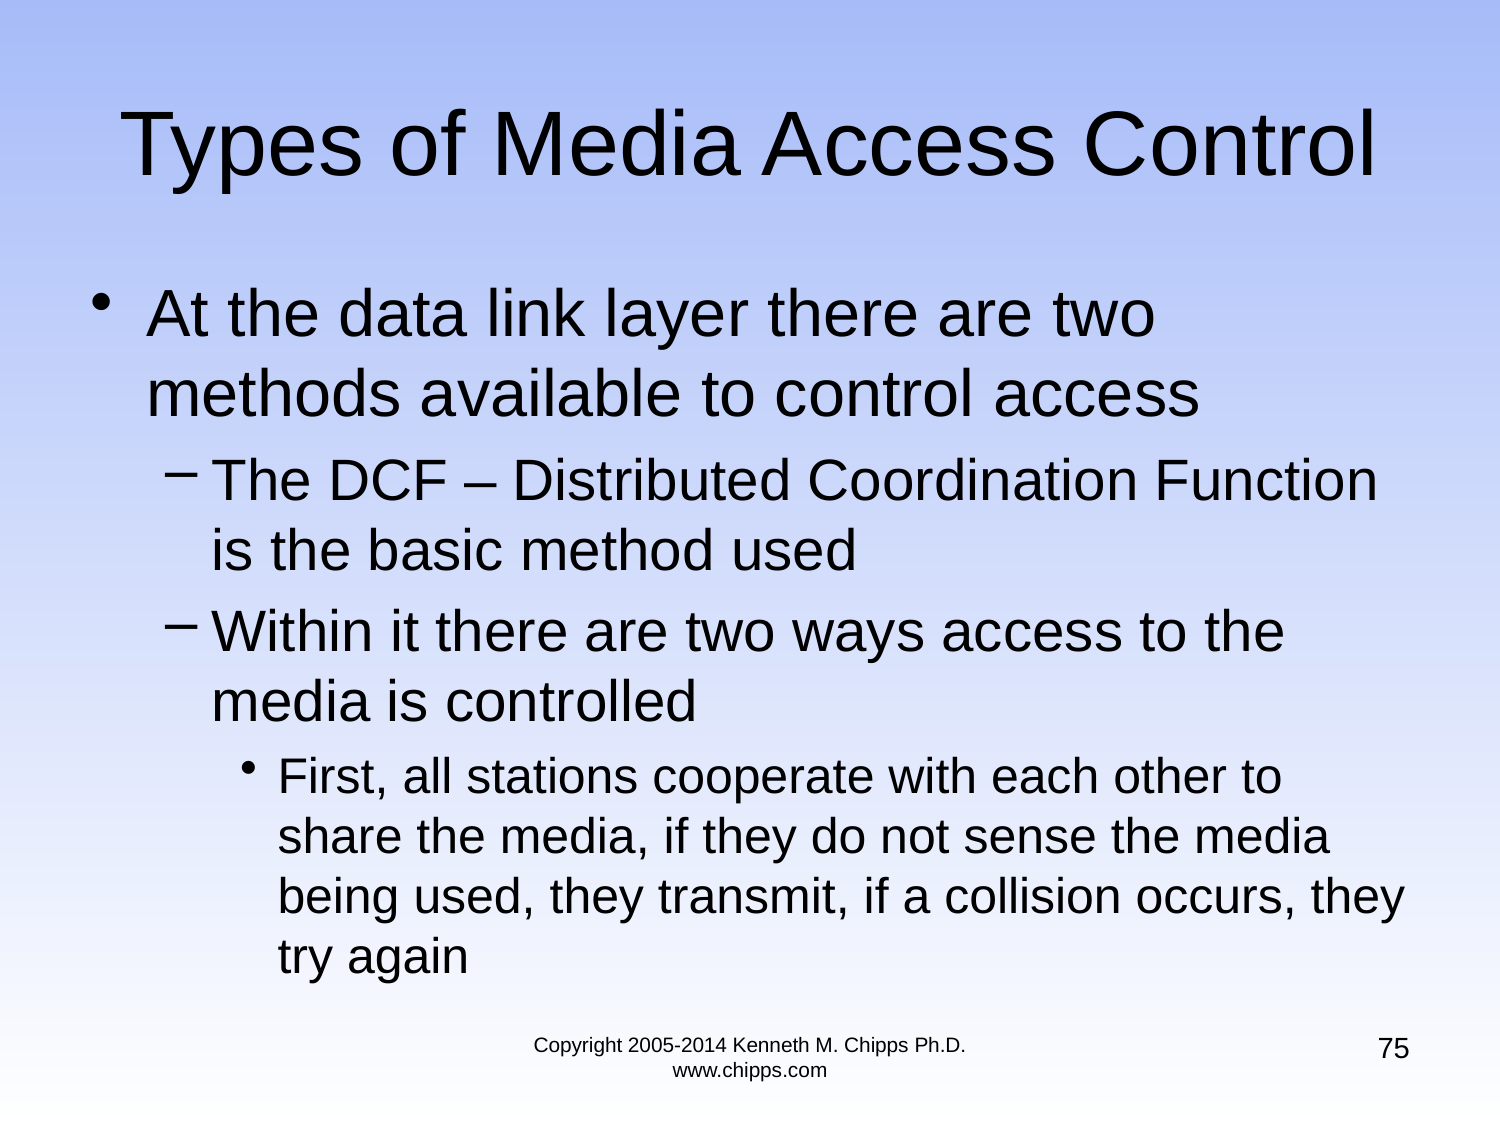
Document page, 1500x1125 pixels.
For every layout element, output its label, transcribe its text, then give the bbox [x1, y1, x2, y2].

title Types of Media Access Control [75, 45, 1425, 233]
slide_number 75 [1074, 1021, 1426, 1101]
footer Copyright 2005-2014 Kenneth M. Chipps Ph.D. www.chipps.com [449, 1024, 1051, 1103]
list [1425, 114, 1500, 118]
list At the data link layer there are two methods available to control access The DCF – Distributed Coordination Function is the basic method used Within it there are two ways access to the media is controlled First, all stations cooperate with each other to share the media, if they do not sense the media being used, they transmit, if a collision occurs, they try again [75, 262, 1425, 1005]
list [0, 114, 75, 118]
